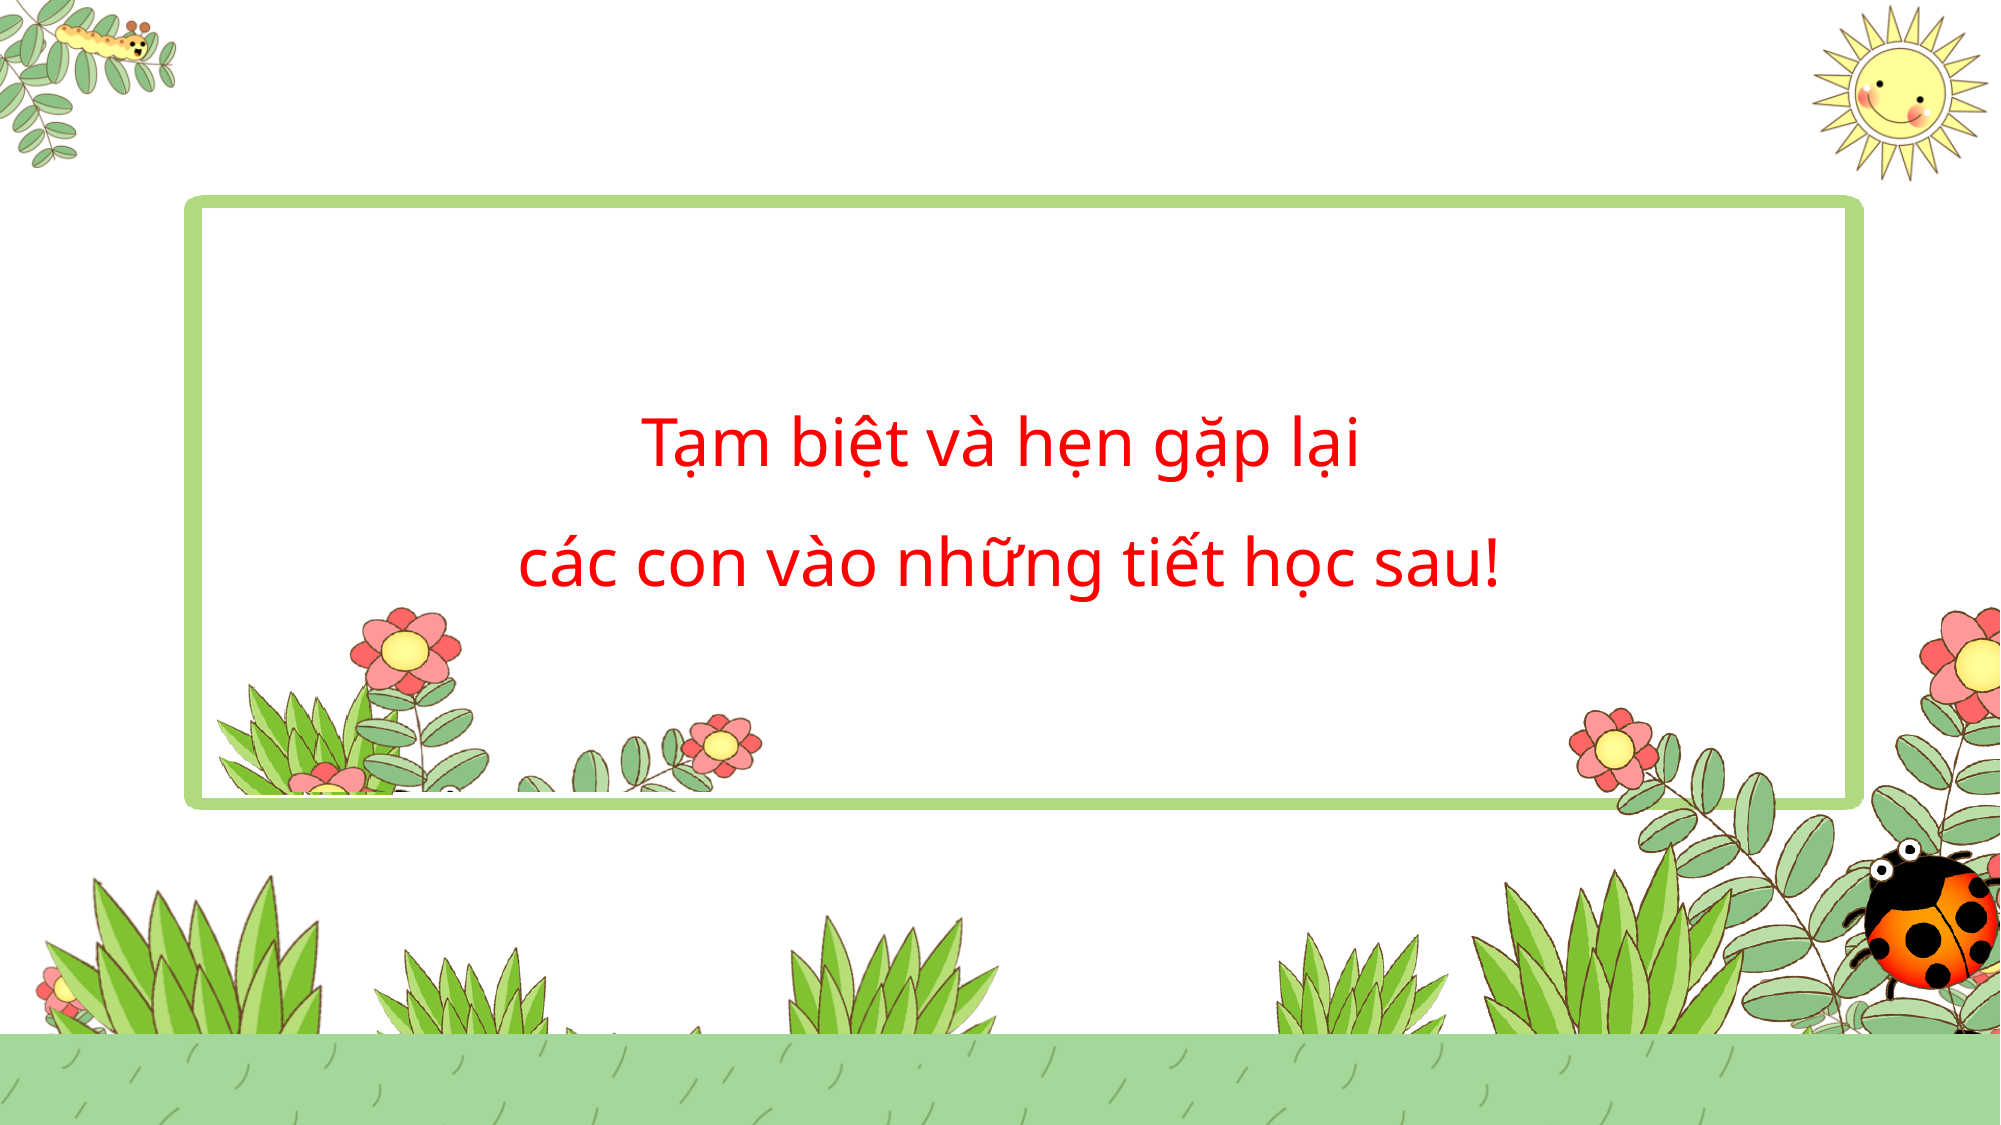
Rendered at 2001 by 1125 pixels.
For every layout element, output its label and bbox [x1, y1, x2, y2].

text_box [0, 606, 2000, 1125]
text_box [183, 195, 1864, 606]
picture [0, 0, 2001, 1125]
